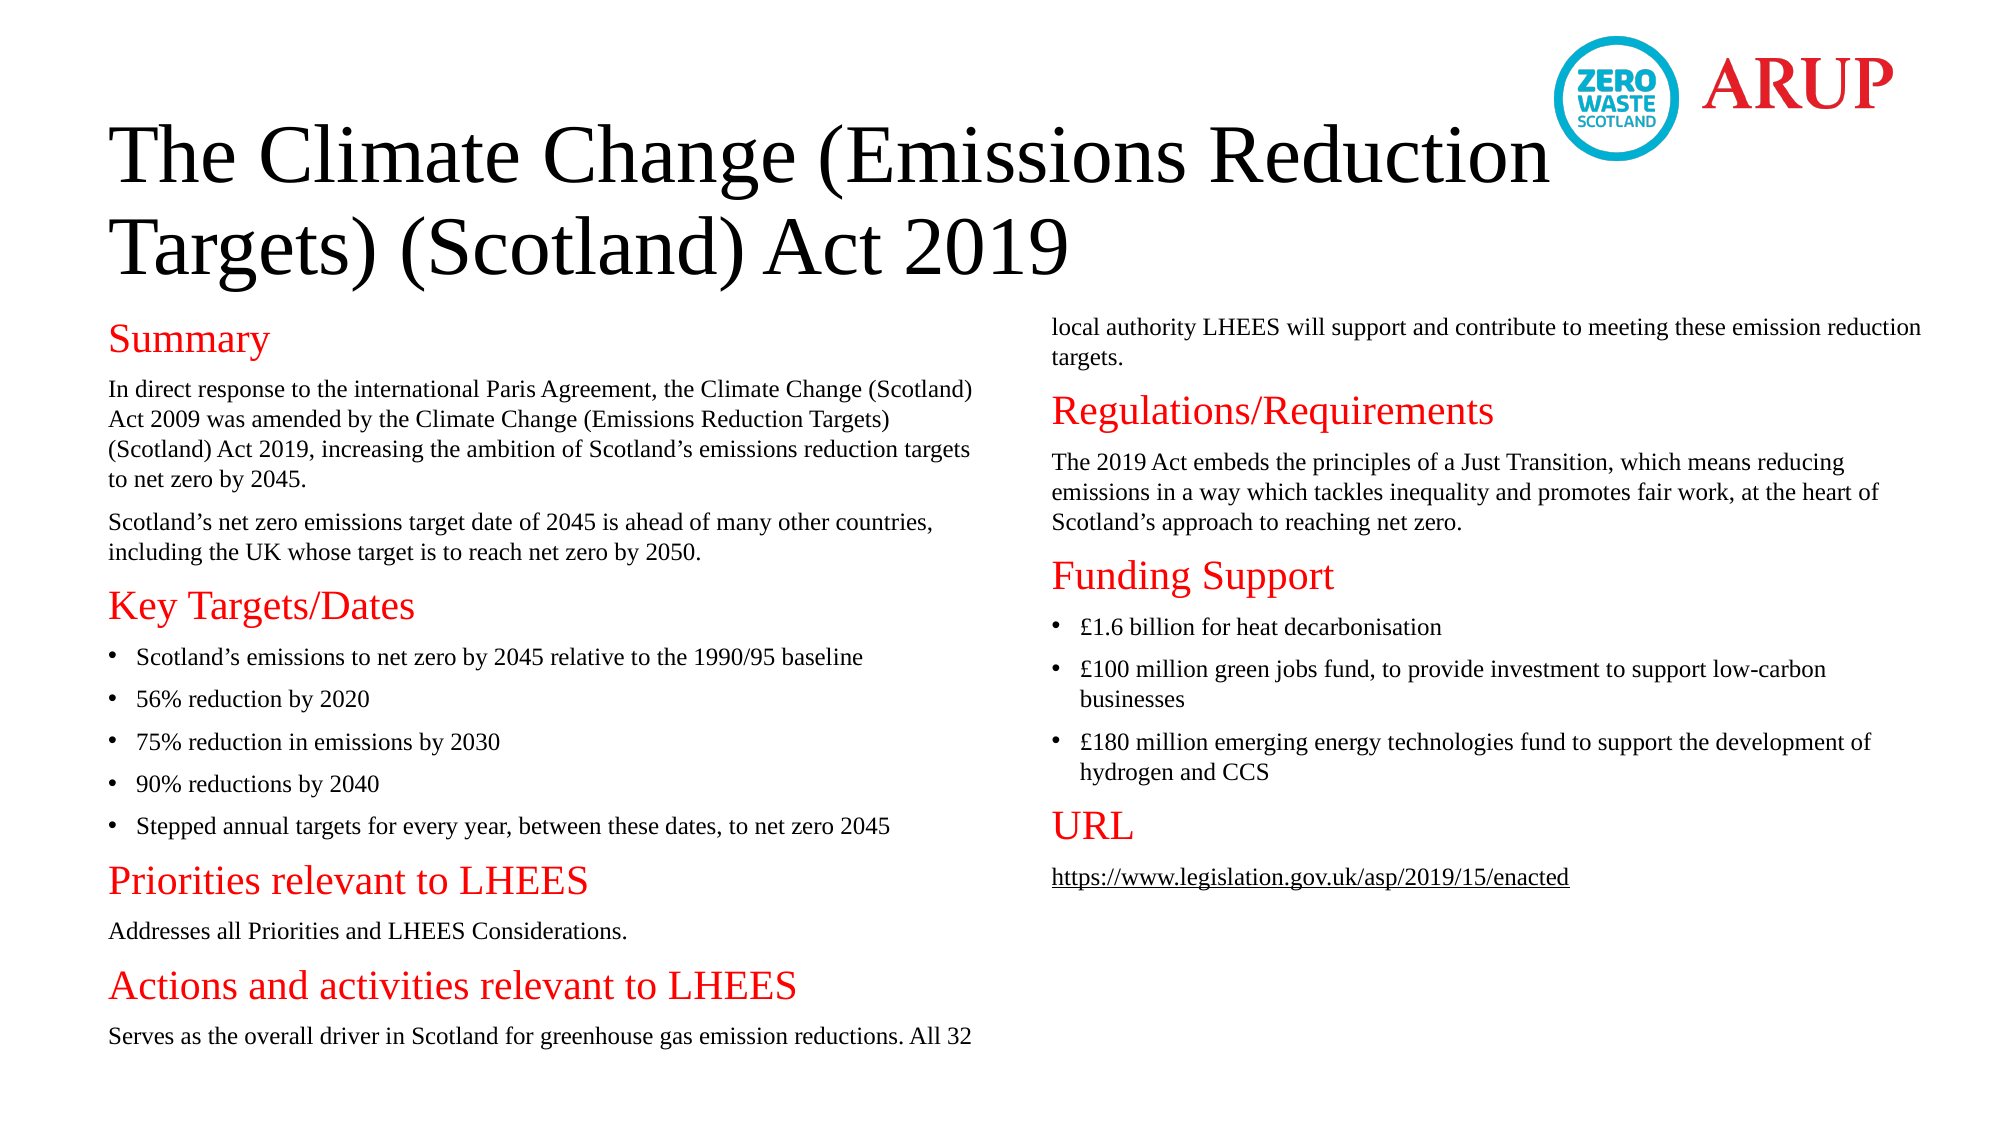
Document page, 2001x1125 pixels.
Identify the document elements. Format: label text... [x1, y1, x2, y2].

picture [1554, 36, 1679, 161]
title The Climate Change (Emissions Reduction Targets) (Scotland) Act 2019 [108, 107, 1588, 196]
picture [1702, 58, 1893, 109]
list Summary In direct response to the international Paris Agreement, the Climate Change (Scotland) Act 2009 was amended by the Climate Change (Emissions Reduction Targets) (Scotland) Act 2019, increasing the ambition of Scotland’s emissions reduction targets to net zero by 2045. Scotland’s net zero emissions target date of 2045 is ahead of many other countries, including the UK whose target is to reach net zero by 2050. Key Targets/Dates Scotland’s emissions to net zero by 2045 relative to the 1990/95 baseline 56% reduction by 2020 75% reduction in emissions by 2030 90% reductions by 2040 Stepped annual targets for every year, between these dates, to net zero 2045 Priorities relevant to LHEES Addresses all Priorities and LHEES Considerations. Actions and activities relevant to LHEES Serves as the overall driver in Scotland for greenhouse gas emission reductions. All 32 local authority LHEES will support and contribute to meeting these emission reduction targets. Regulations/Requirements The 2019 Act embeds the principles of a Just Transition, which means reducing emissions in a way which tackles inequality and promotes fair work, at the heart of Scotland’s approach to reaching net zero. Funding Support £1.6 billion for heat decarbonisation £100 million green jobs fund, to provide investment to support low-carbon businesses £180 million emerging energy technologies fund to support the development of hydrogen and CCS URL https://www.legislation.gov.uk/asp/2019/15/enacted [108, 310, 1937, 1064]
